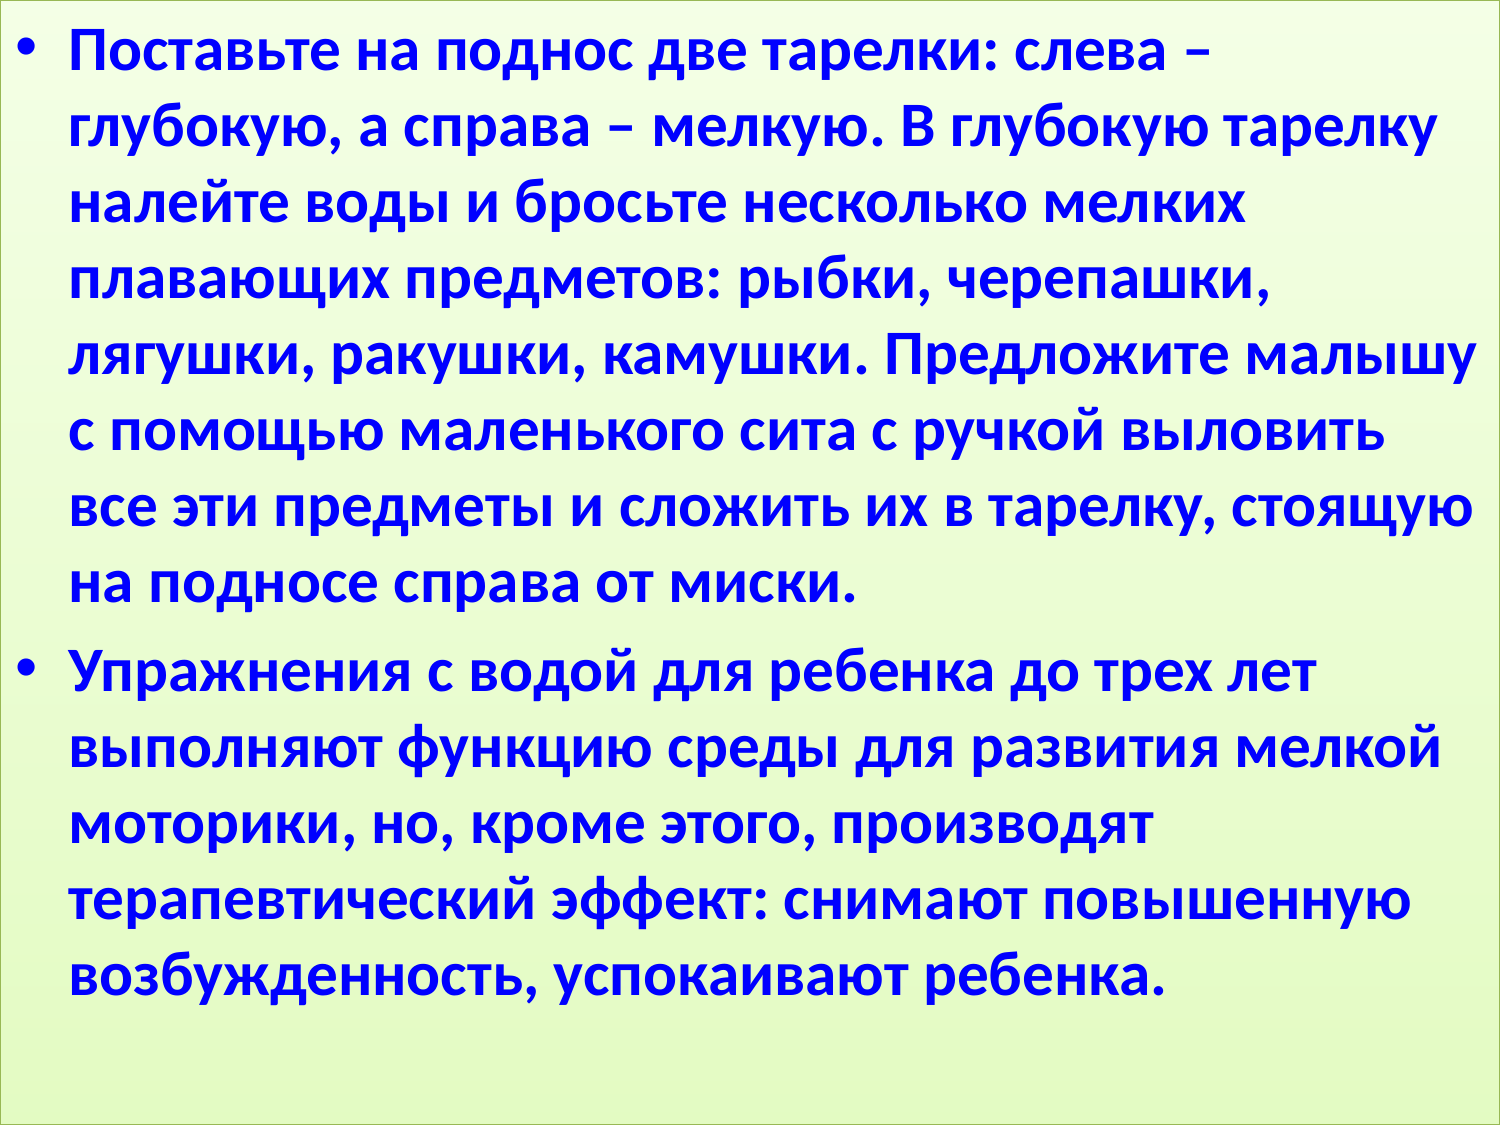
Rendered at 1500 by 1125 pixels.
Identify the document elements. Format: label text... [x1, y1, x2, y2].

list Поставьте на поднос две тарелки: слева – глубокую, а справа – мелкую. В глубокую тарелку налейте воды и бросьте несколько мелких плавающих предметов: рыбки, черепашки, лягушки, ракушки, камушки. Предложите малышу с помощью маленького сита с ручкой выловить все эти предметы и сложить их в тарелку, стоящую на подносе справа от миски. Упражнения с водой для ребенка до трех лет выполняют функцию среды для развития мелкой моторики, но, кроме этого, производят терапевтический эффект: снимают повышенную возбужденность, успокаивают ребенка. [0, 0, 1500, 1125]
